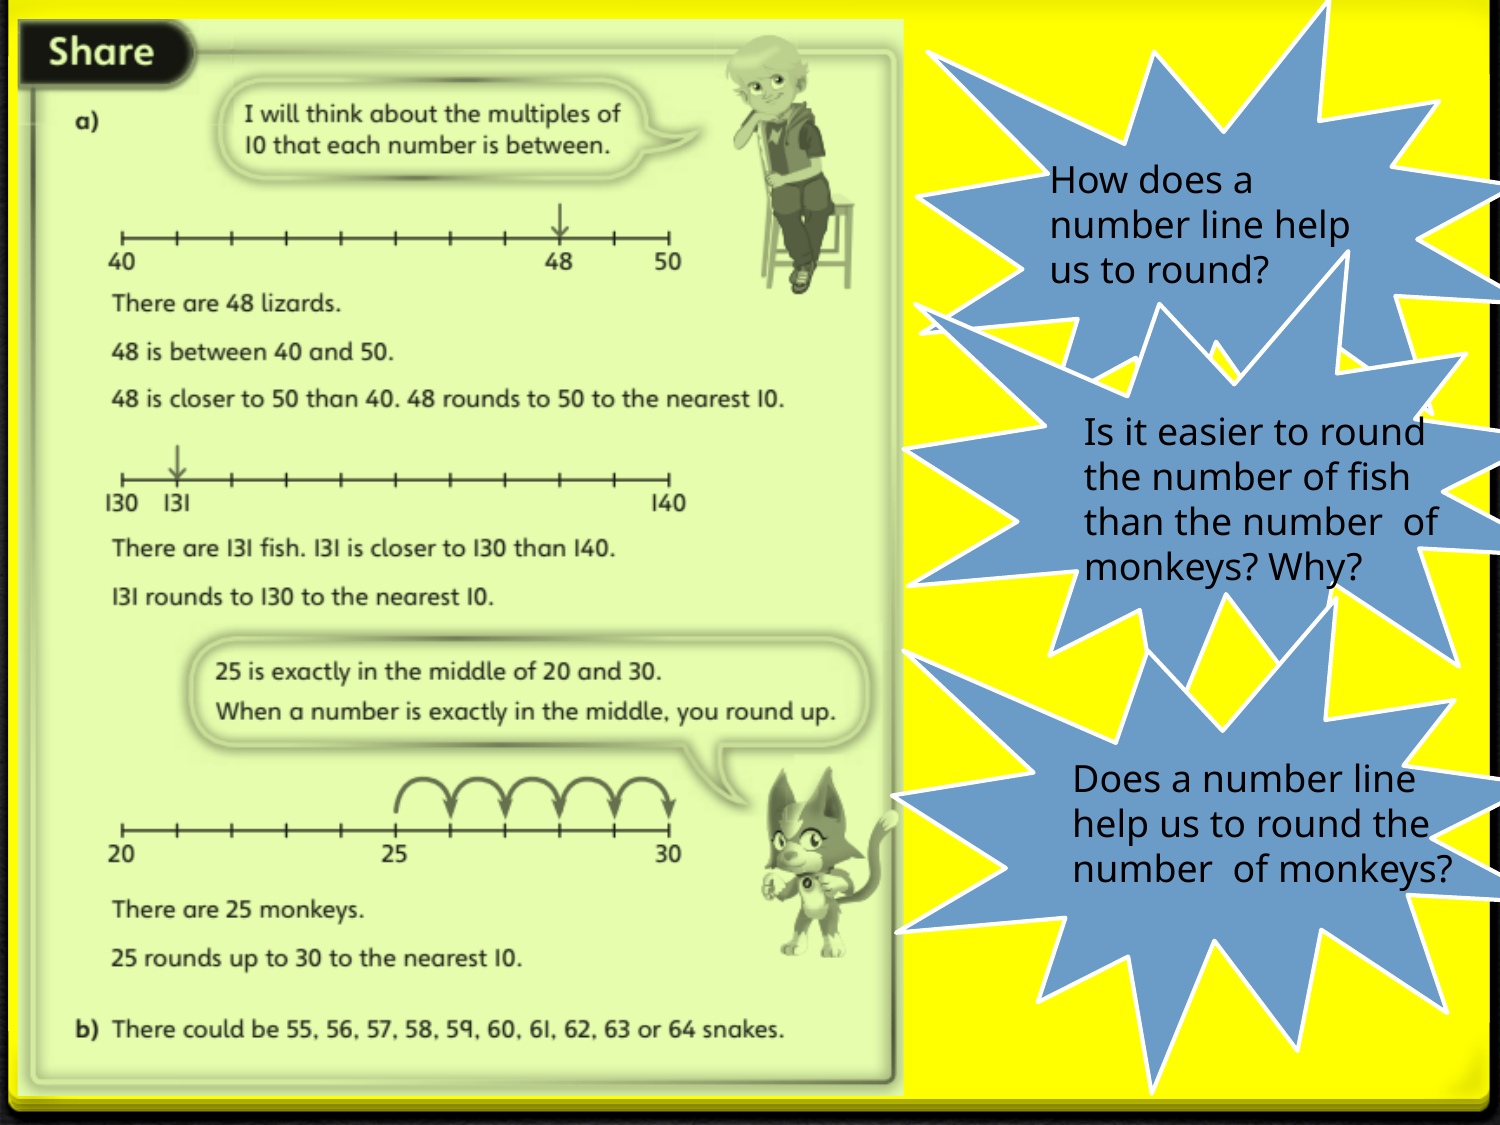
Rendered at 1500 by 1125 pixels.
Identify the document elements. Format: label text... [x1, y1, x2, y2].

picture [983, 322, 1074, 364]
picture [1322, 0, 1500, 180]
text_box [909, 249, 1469, 589]
picture [0, 0, 1500, 1125]
text_box [914, 174, 1304, 381]
picture [1213, 348, 1237, 380]
text_box Does a number line help us to round the number of monkeys? [1057, 747, 1489, 897]
text_box [1348, 596, 1462, 669]
text_box Is it easier to round the number of fish than the number of monkeys? Why? [1068, 400, 1500, 596]
text_box [1342, 167, 1500, 367]
picture [1100, 362, 1135, 392]
text_box [909, 595, 1500, 1096]
picture [1399, 299, 1500, 400]
text_box [1047, 592, 1333, 691]
picture [1328, 596, 1500, 776]
picture [1489, 807, 1500, 871]
picture [1340, 353, 1361, 370]
text_box How does a number line help us to round? [1034, 148, 1413, 298]
picture [1190, 600, 1276, 727]
picture [1423, 198, 1500, 283]
text_box [925, 0, 1442, 163]
